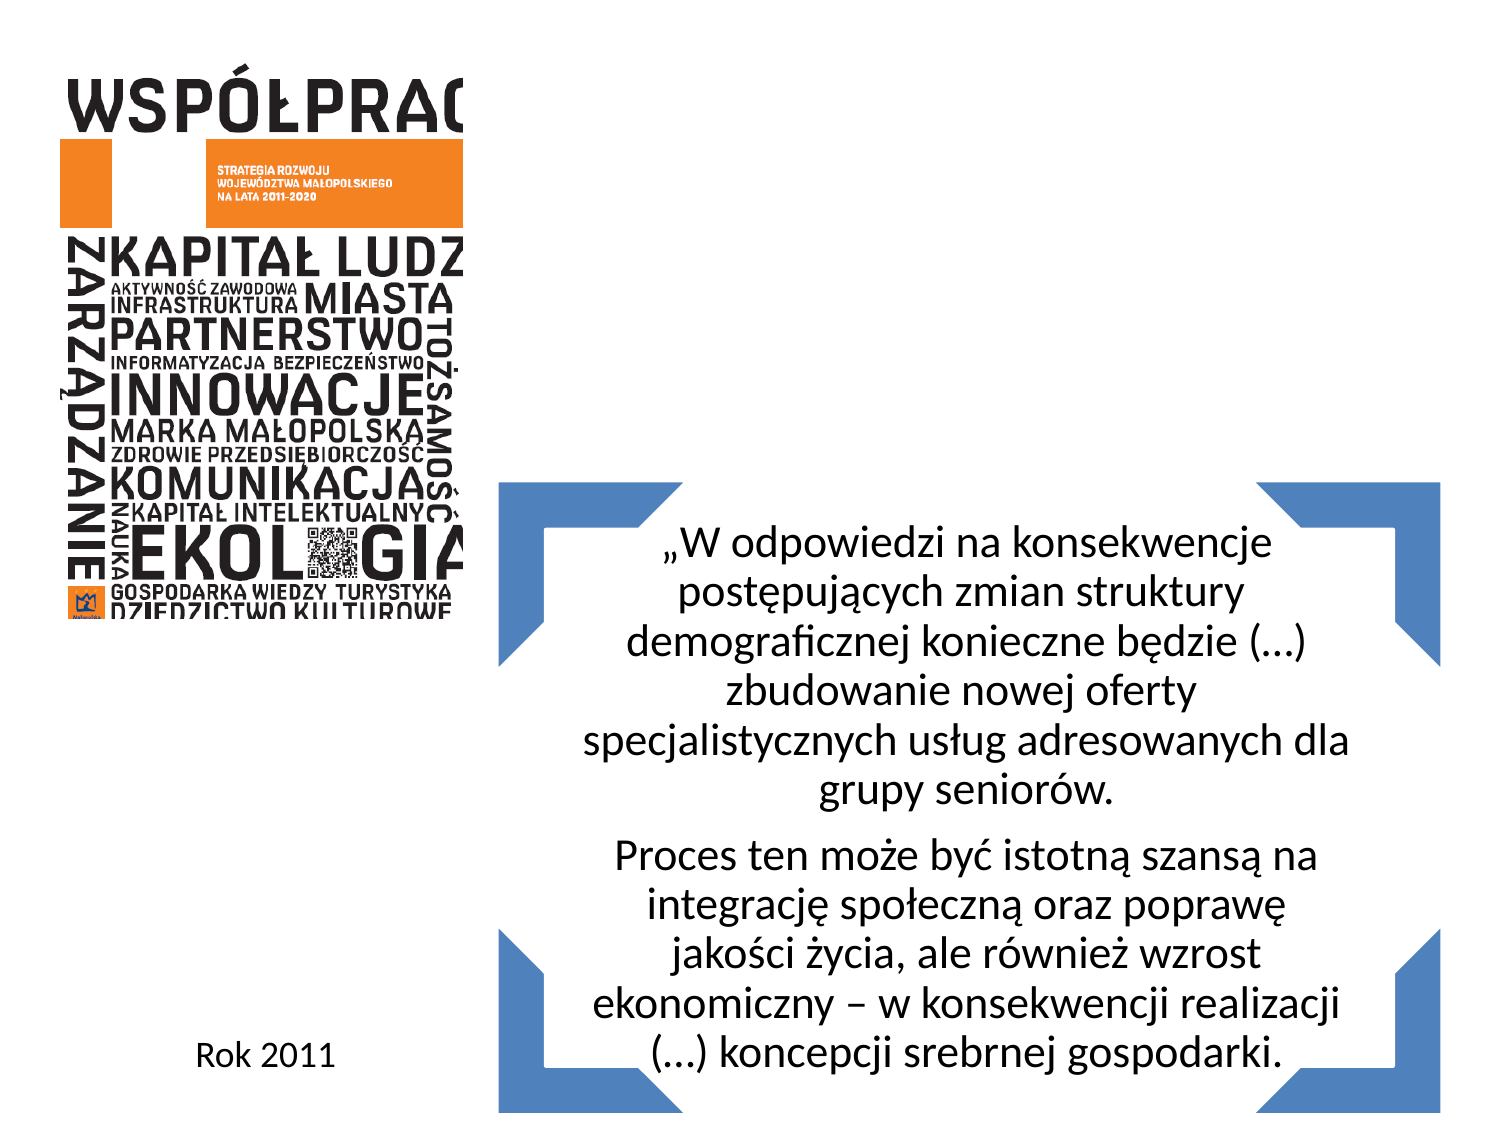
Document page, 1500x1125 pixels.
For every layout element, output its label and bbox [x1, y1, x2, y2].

text_box [17, 54, 1483, 1118]
